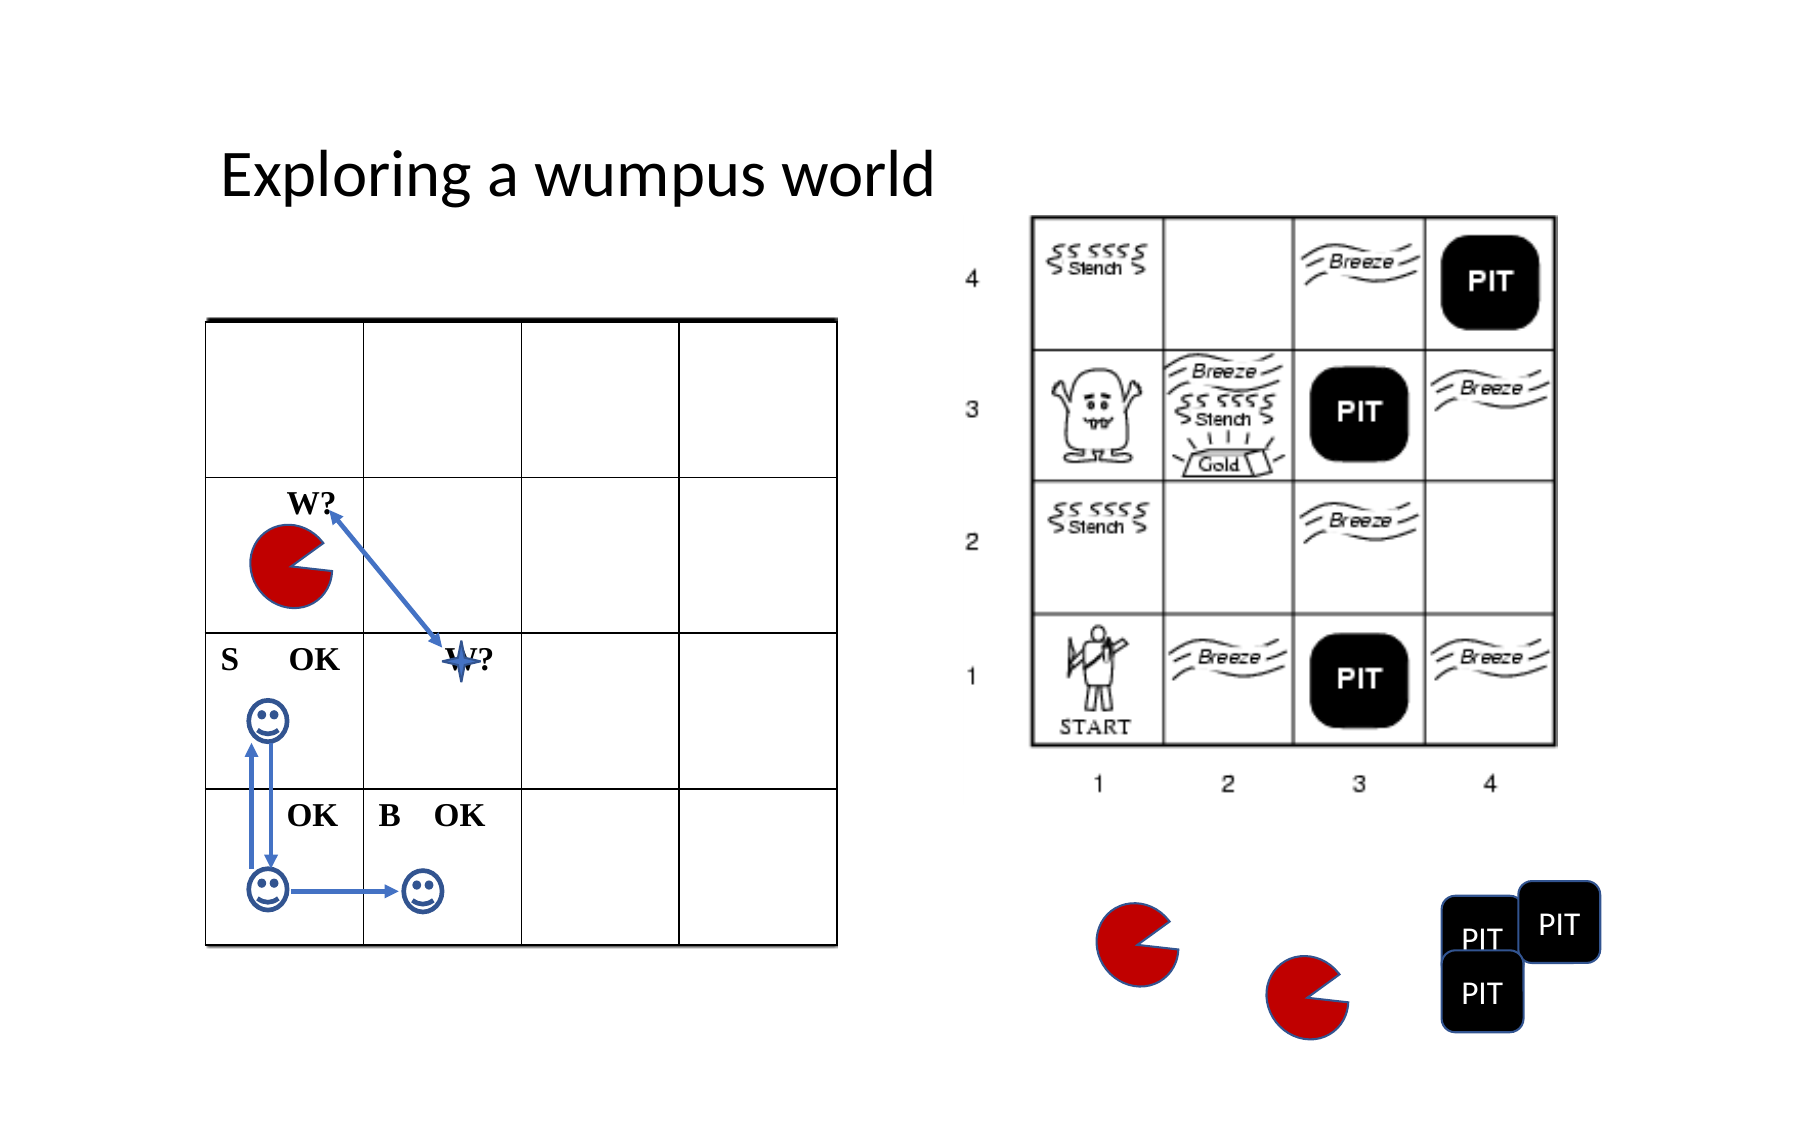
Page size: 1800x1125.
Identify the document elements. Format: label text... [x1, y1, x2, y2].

text_box [1265, 955, 1350, 1041]
title Exploring a wumpus world [205, 65, 1034, 284]
picture [205, 316, 838, 951]
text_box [329, 510, 443, 648]
text_box PIT [1440, 949, 1525, 1034]
text_box [1095, 902, 1180, 988]
text_box PIT [1440, 894, 1517, 960]
picture [962, 215, 1558, 805]
text_box PIT [1517, 880, 1602, 965]
